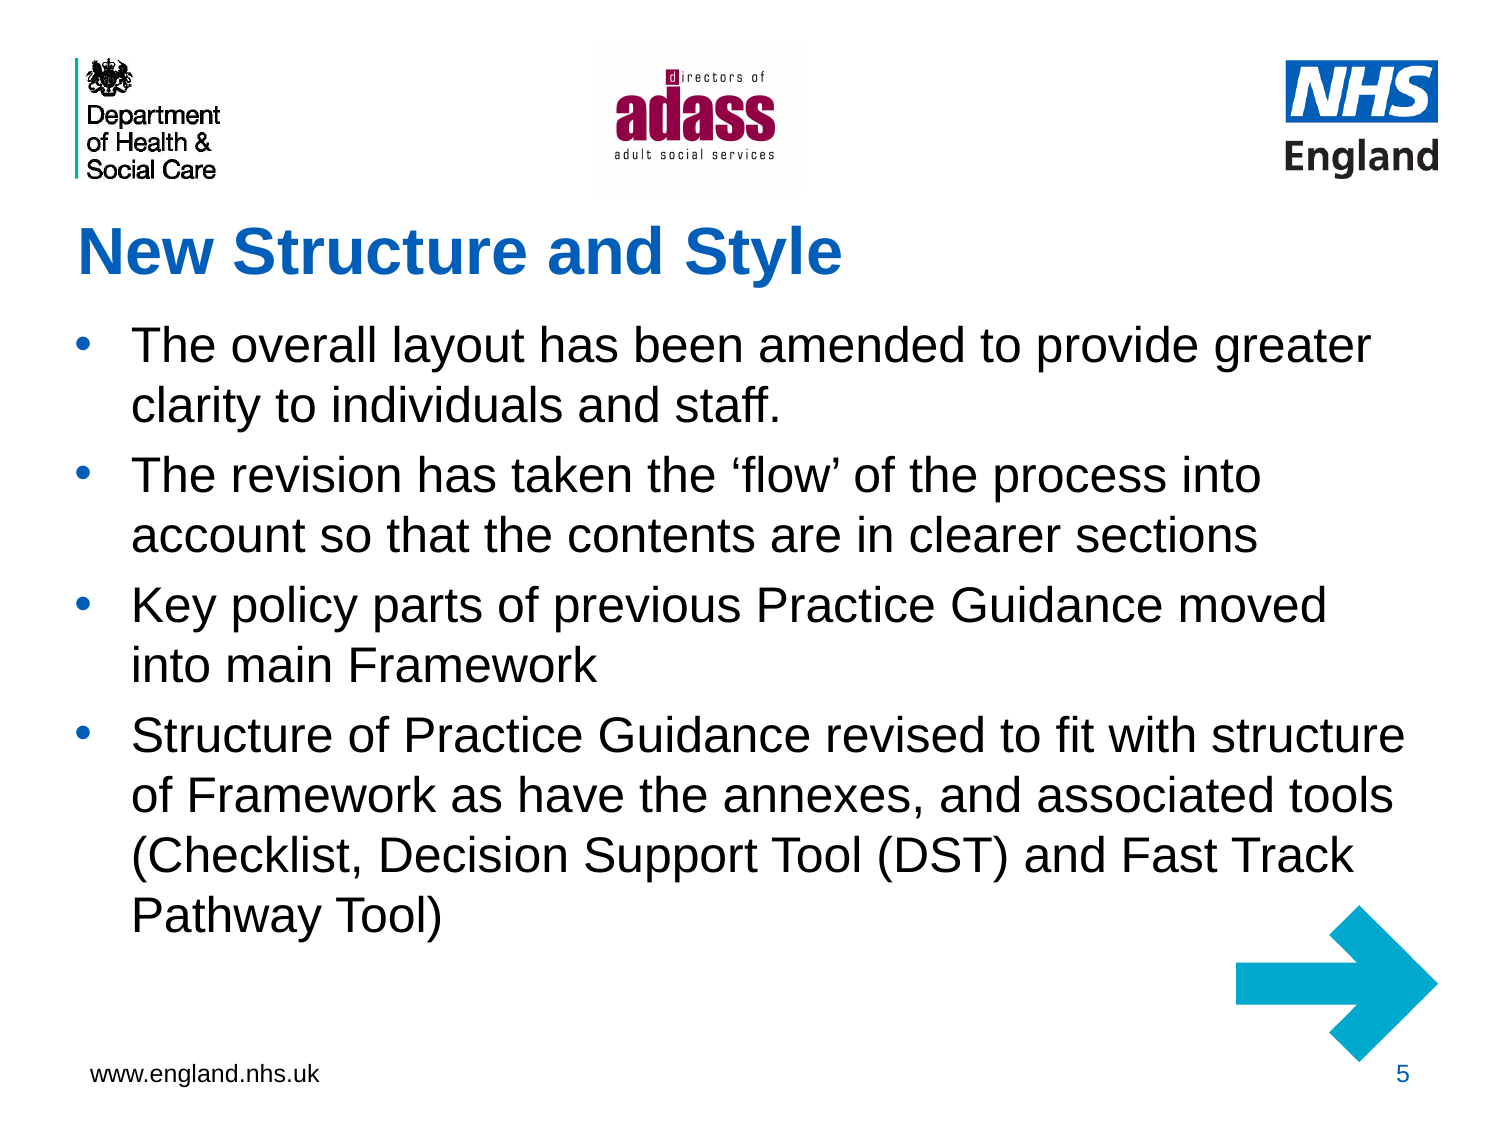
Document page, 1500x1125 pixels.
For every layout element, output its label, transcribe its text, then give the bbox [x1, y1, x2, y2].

picture [75, 58, 220, 179]
list The overall layout has been amended to provide greater clarity to individuals and staff. The revision has taken the ‘flow’ of the process into account so that the contents are in clearer sections Key policy parts of previous Practice Guidance moved into main Framework Structure of Practice Guidance revised to fit with structure of Framework as have the annexes, and associated tools (Checklist, Decision Support Tool (DST) and Fast Track Pathway Tool) [59, 305, 1423, 1015]
picture [1285, 60, 1438, 179]
title New Structure and Style [62, 192, 1269, 303]
slide_number 5 [1074, 1042, 1425, 1103]
picture [591, 41, 802, 192]
picture [1236, 905, 1438, 1062]
